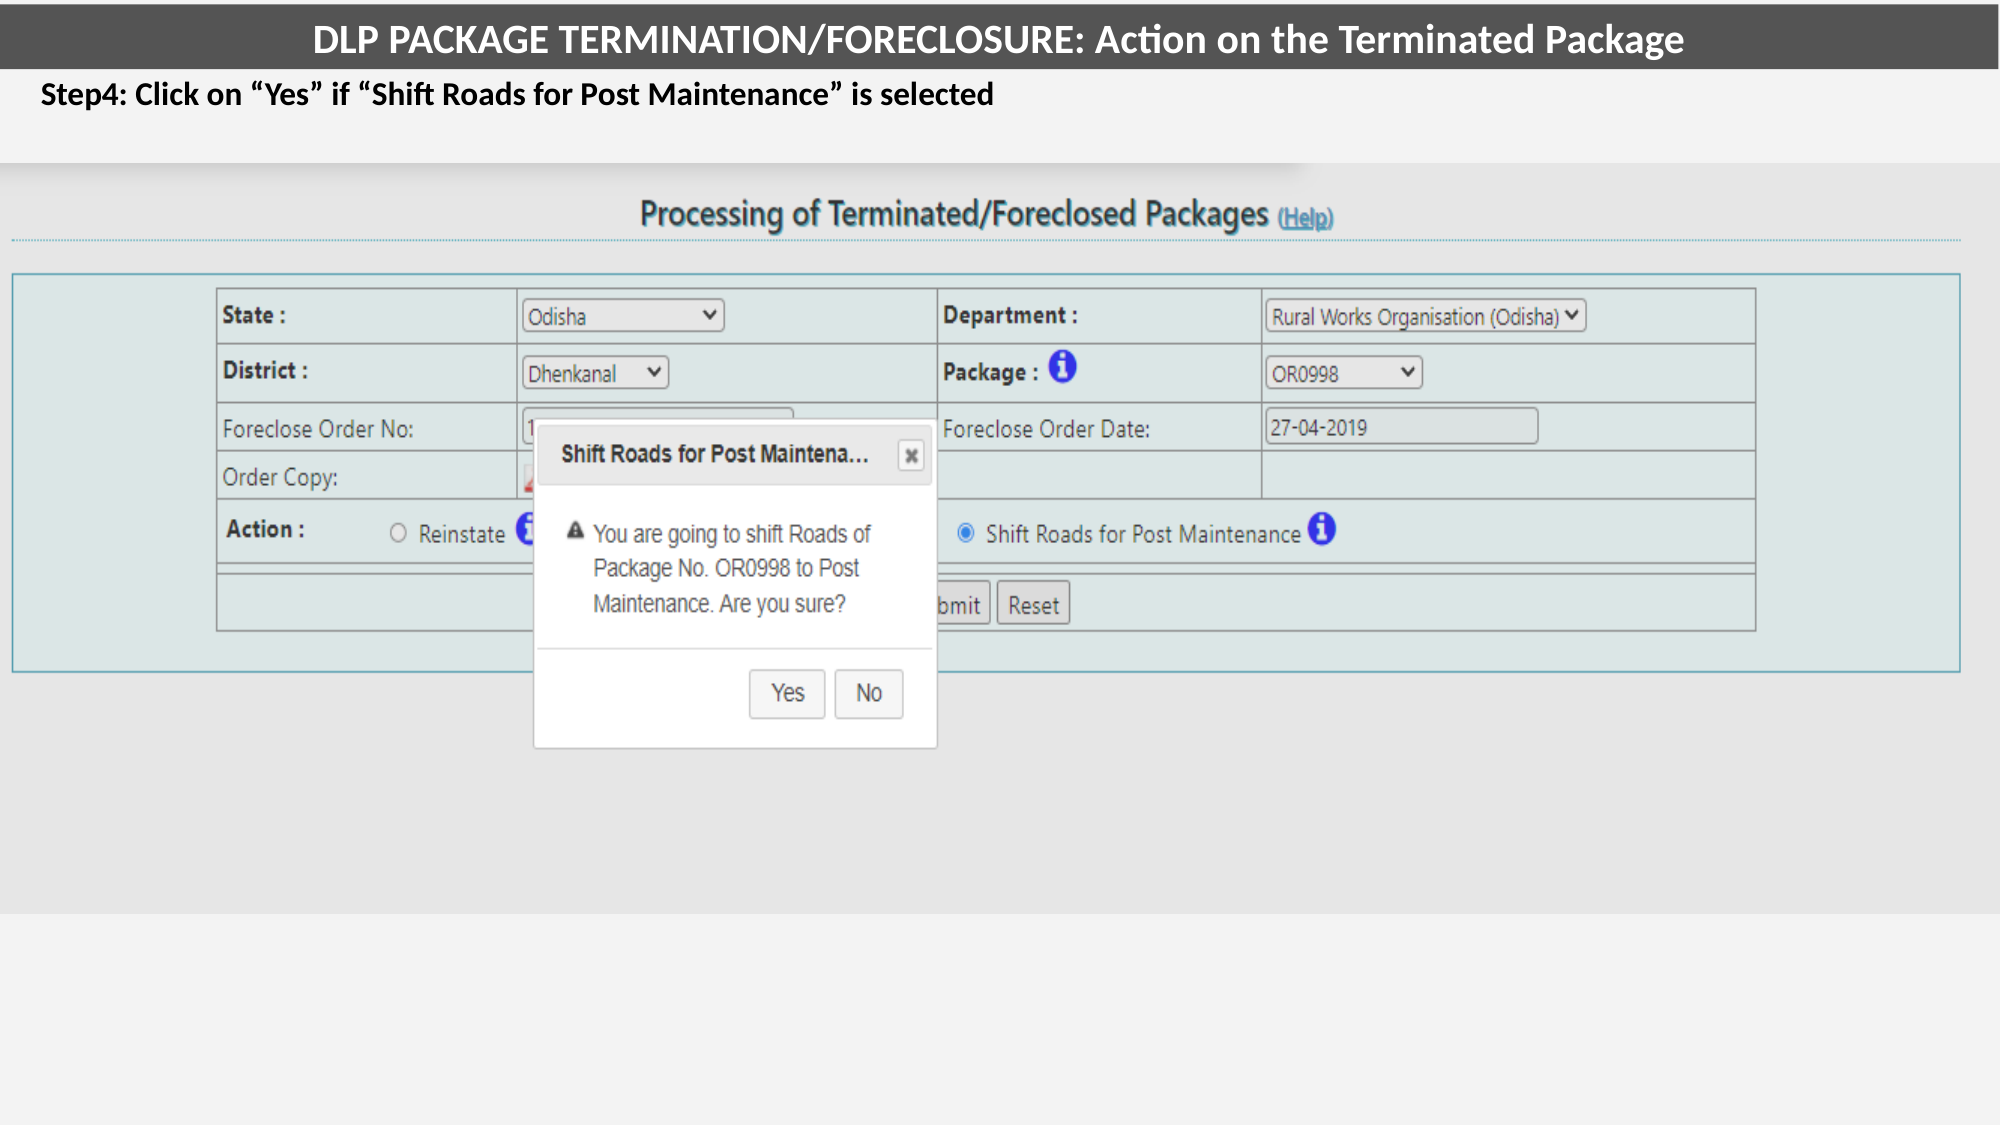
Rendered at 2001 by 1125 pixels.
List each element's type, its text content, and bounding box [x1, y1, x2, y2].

text_box DLP PACKAGE TERMINATION/FORECLOSURE: Action on the Terminated Package [0, 4, 1999, 70]
text_box Step4: Click on “Yes” if “Shift Roads for Post Maintenance” is selected [25, 70, 1971, 130]
picture [0, 163, 2000, 914]
